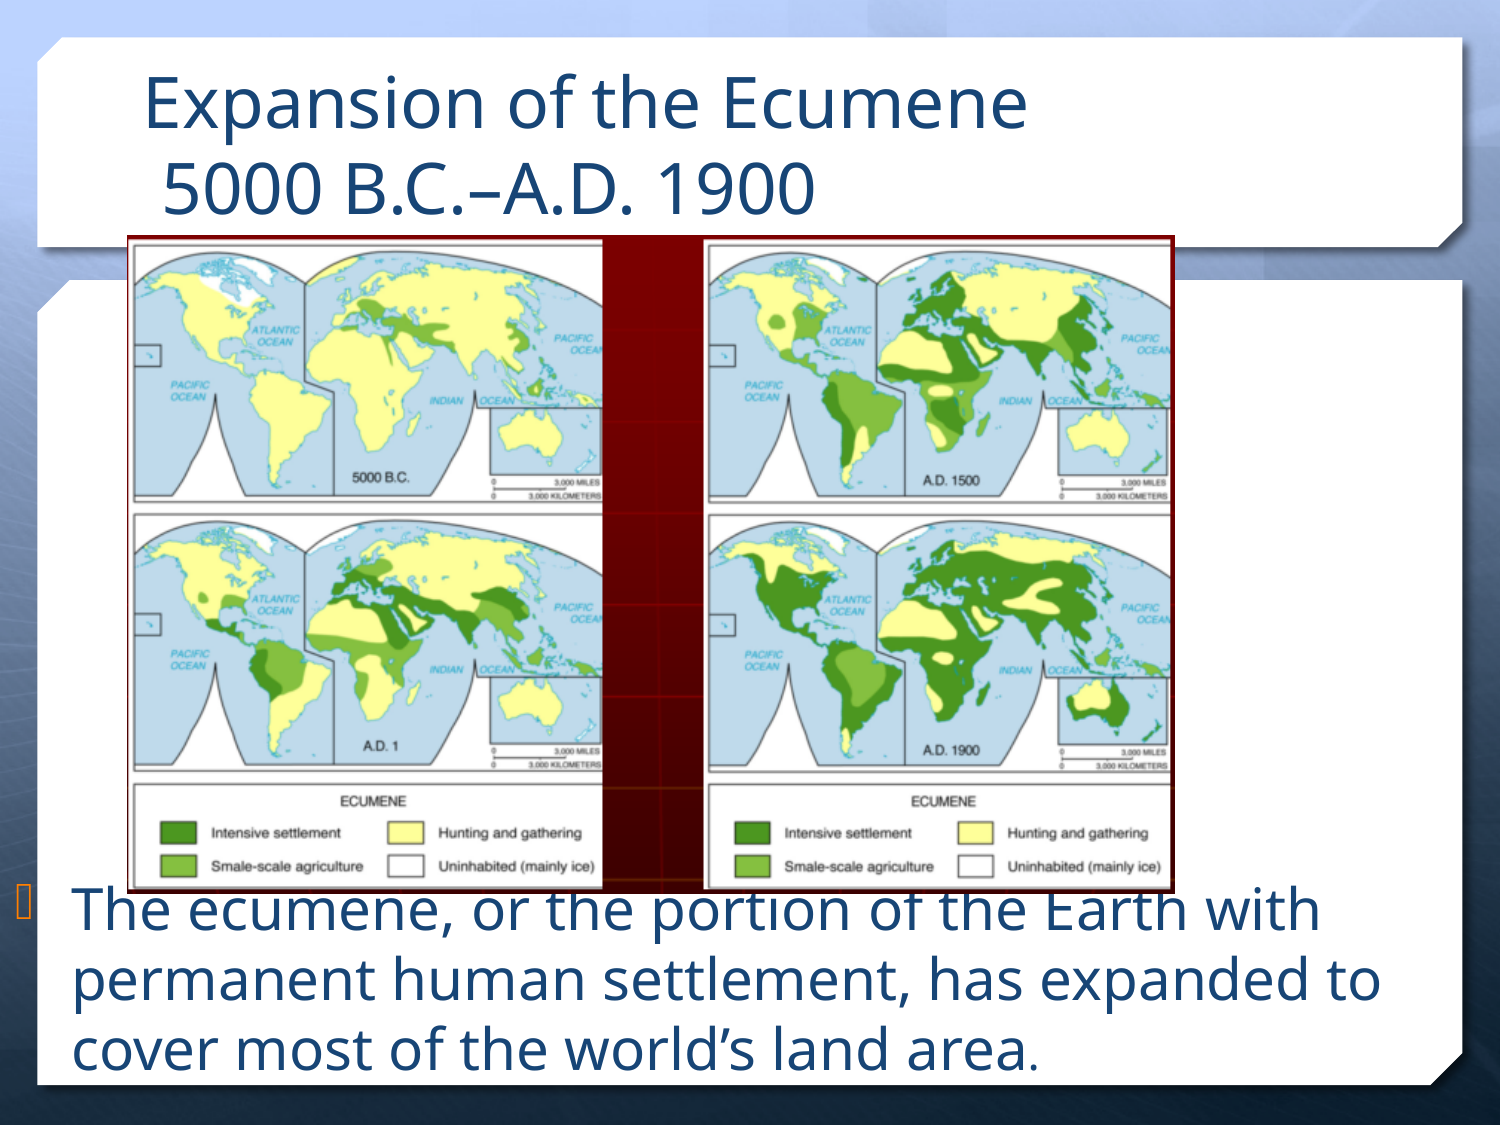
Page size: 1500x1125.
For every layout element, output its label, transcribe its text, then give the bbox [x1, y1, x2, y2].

title Expansion of the Ecumene 5000 B.C.–A.D. 1900 [127, 48, 1372, 236]
list The ecumene, or the portion of the Earth with permanent human settlement, has expanded to cover most of the world’s land area. [0, 864, 1500, 1125]
picture [127, 235, 1176, 895]
